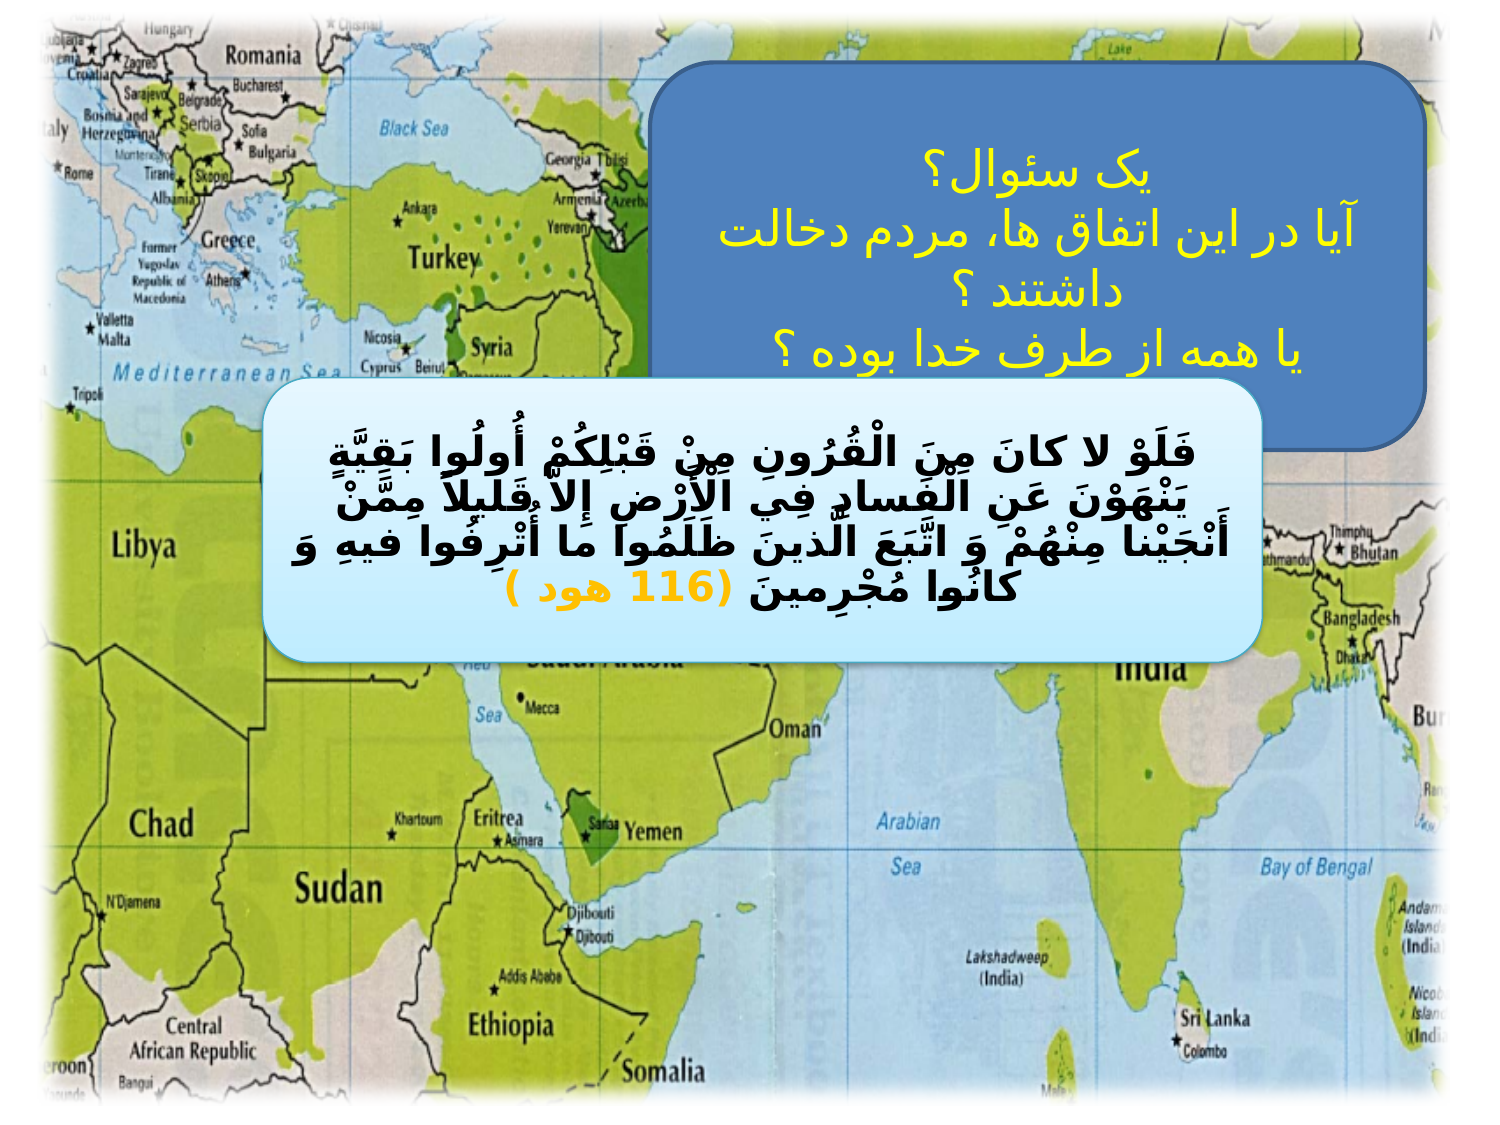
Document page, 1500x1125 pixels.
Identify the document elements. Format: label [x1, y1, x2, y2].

picture [37, 12, 1451, 1106]
text_box [262, 377, 1263, 663]
